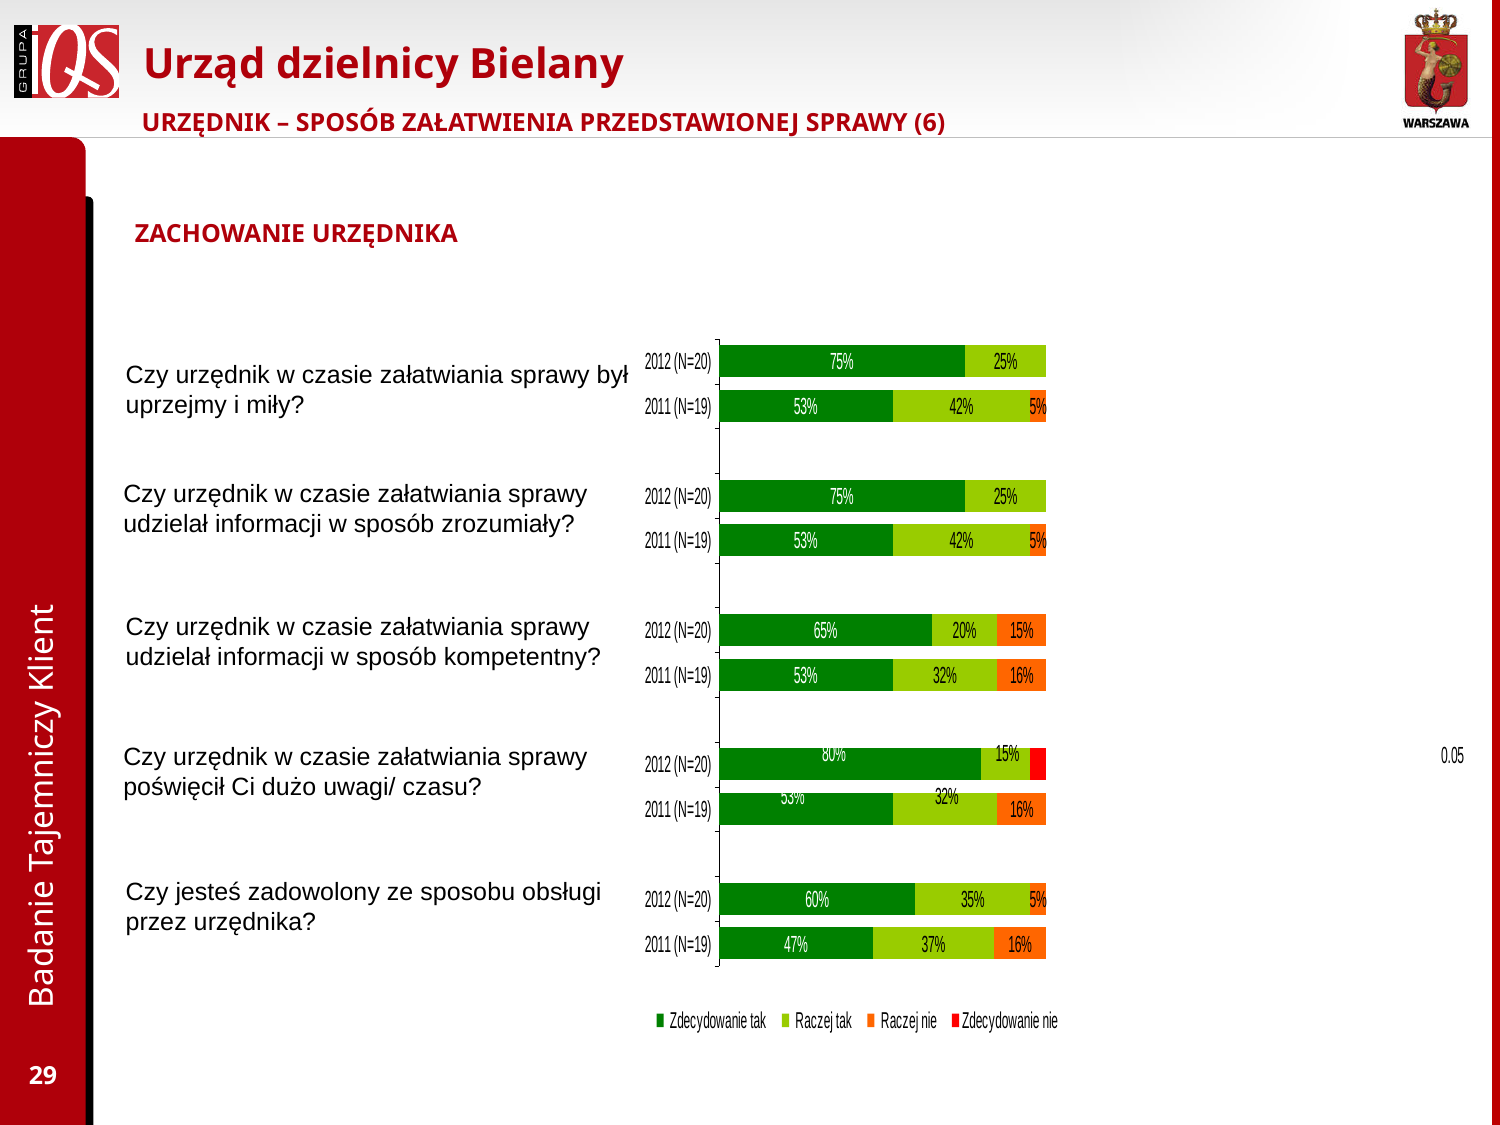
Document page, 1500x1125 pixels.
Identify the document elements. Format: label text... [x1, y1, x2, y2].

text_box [108, 350, 655, 944]
picture [0, 0, 1492, 138]
footer Badanie Tajemniczy Klient [1, 158, 78, 1024]
slide_number 29 [0, 1046, 87, 1107]
chart [639, 337, 1465, 1042]
text_box URZĘDNIK – SPOSÓB ZAŁATWIENIA PRZEDSTAWIONEJ SPRAWY (6) [112, 98, 690, 149]
title Urząd dzielnicy Bielany [128, 6, 1294, 117]
text_box ZACHOWANIE URZĘDNIKA [119, 209, 609, 255]
